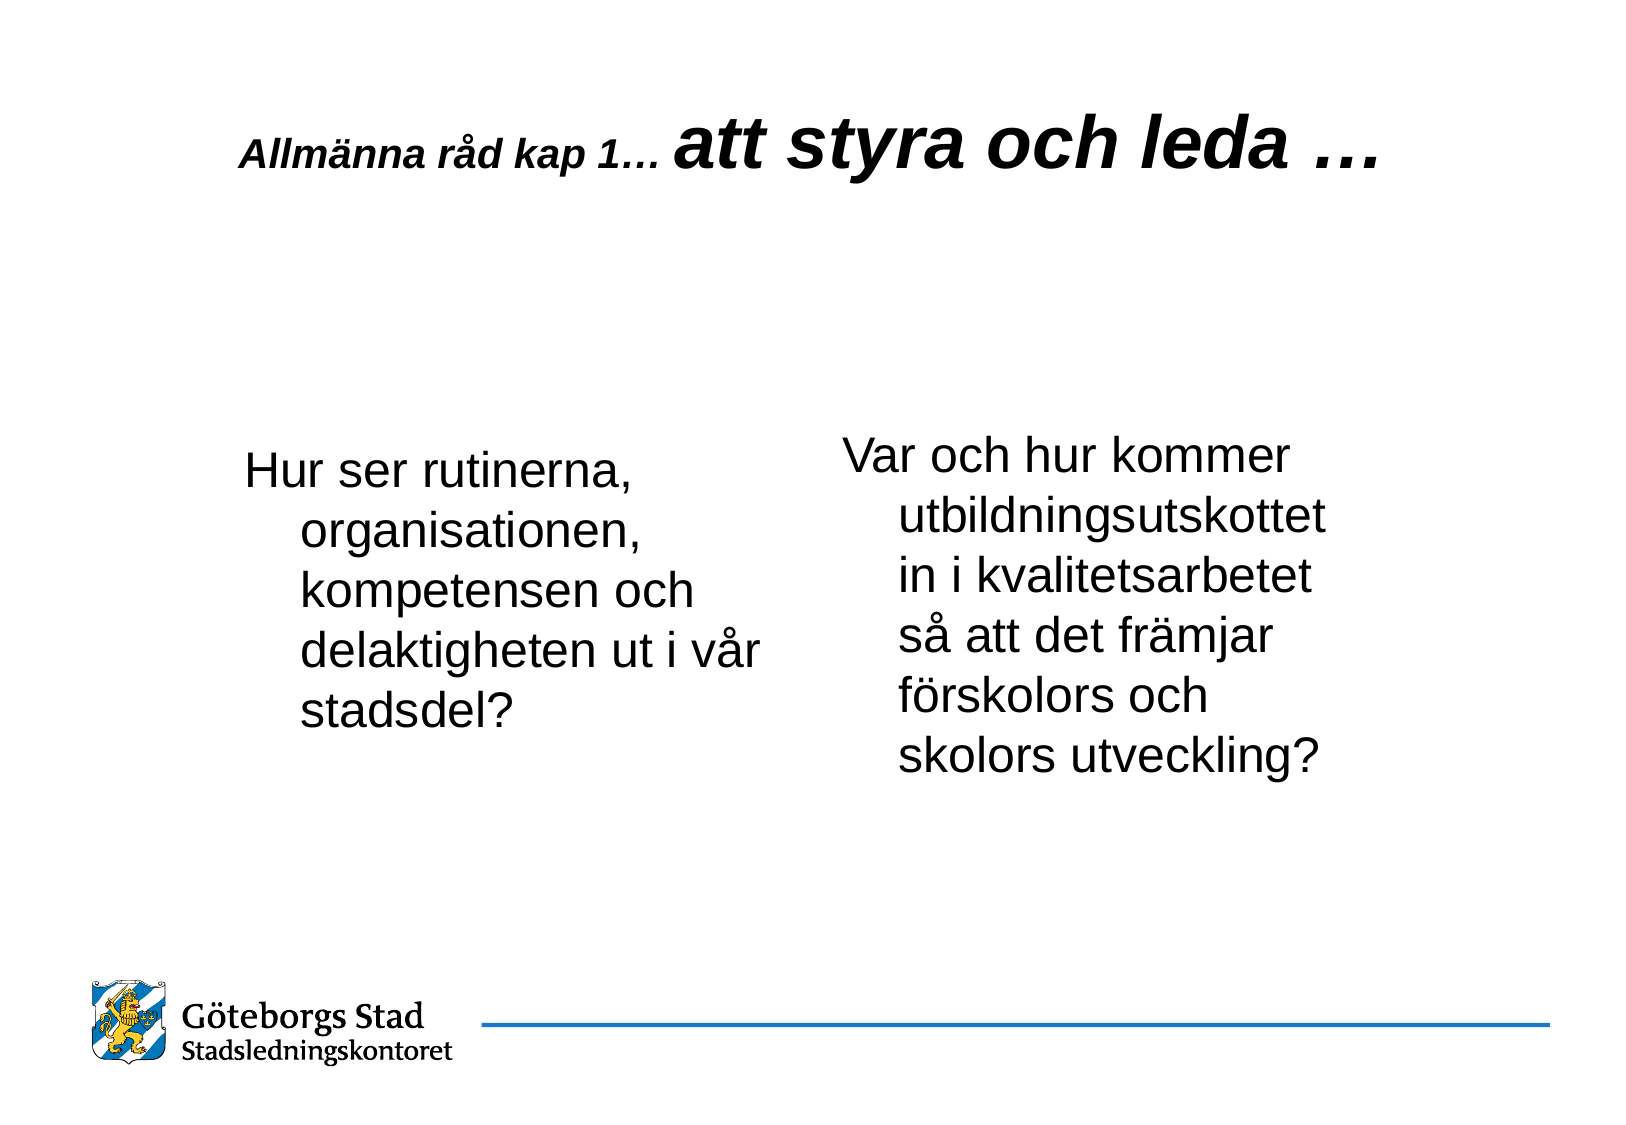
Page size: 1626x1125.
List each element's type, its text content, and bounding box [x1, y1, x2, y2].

list Var och hur kommer utbildningsutskottet in i kvalitetsarbetet så att det främjar förskolors och skolors utveckling? [826, 414, 1382, 814]
list Hur ser rutinerna, organisationen, kompetensen och delaktigheten ut i vår stadsdel? [228, 429, 784, 829]
title Allmänna råd kap 1… att styra och leda … [80, 44, 1544, 233]
